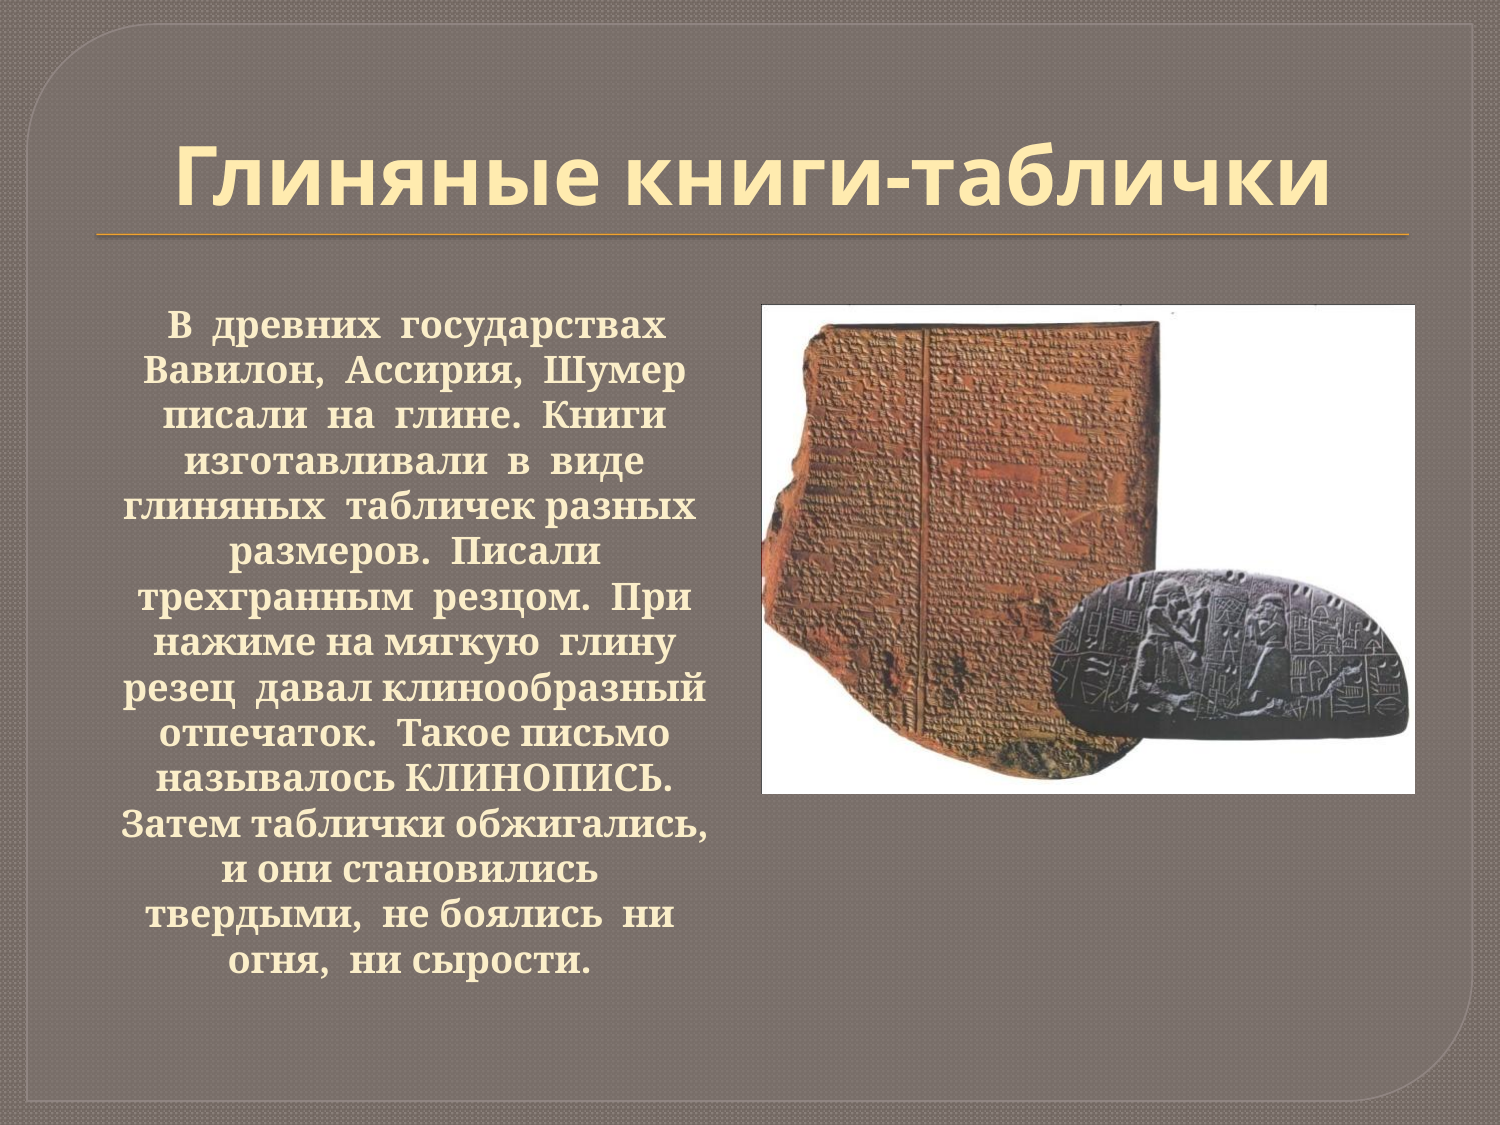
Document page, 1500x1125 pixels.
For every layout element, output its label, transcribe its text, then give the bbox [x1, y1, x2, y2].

title Глиняные книги-таблички [75, 41, 1425, 230]
picture [761, 304, 1415, 794]
list В древних государствах Вавилон, Ассирия, Шумер писали на глине. Книги изготавливали в виде глиняных табличек разных размеров. Писали трехгранным резцом. При нажиме на мягкую глину резец давал клинообразный отпечаток. Такое письмо называлось КЛИНОПИСЬ. Затем таблички обжигались, и они становились твердыми, не боялись ни огня, ни сырости. [58, 292, 727, 1020]
